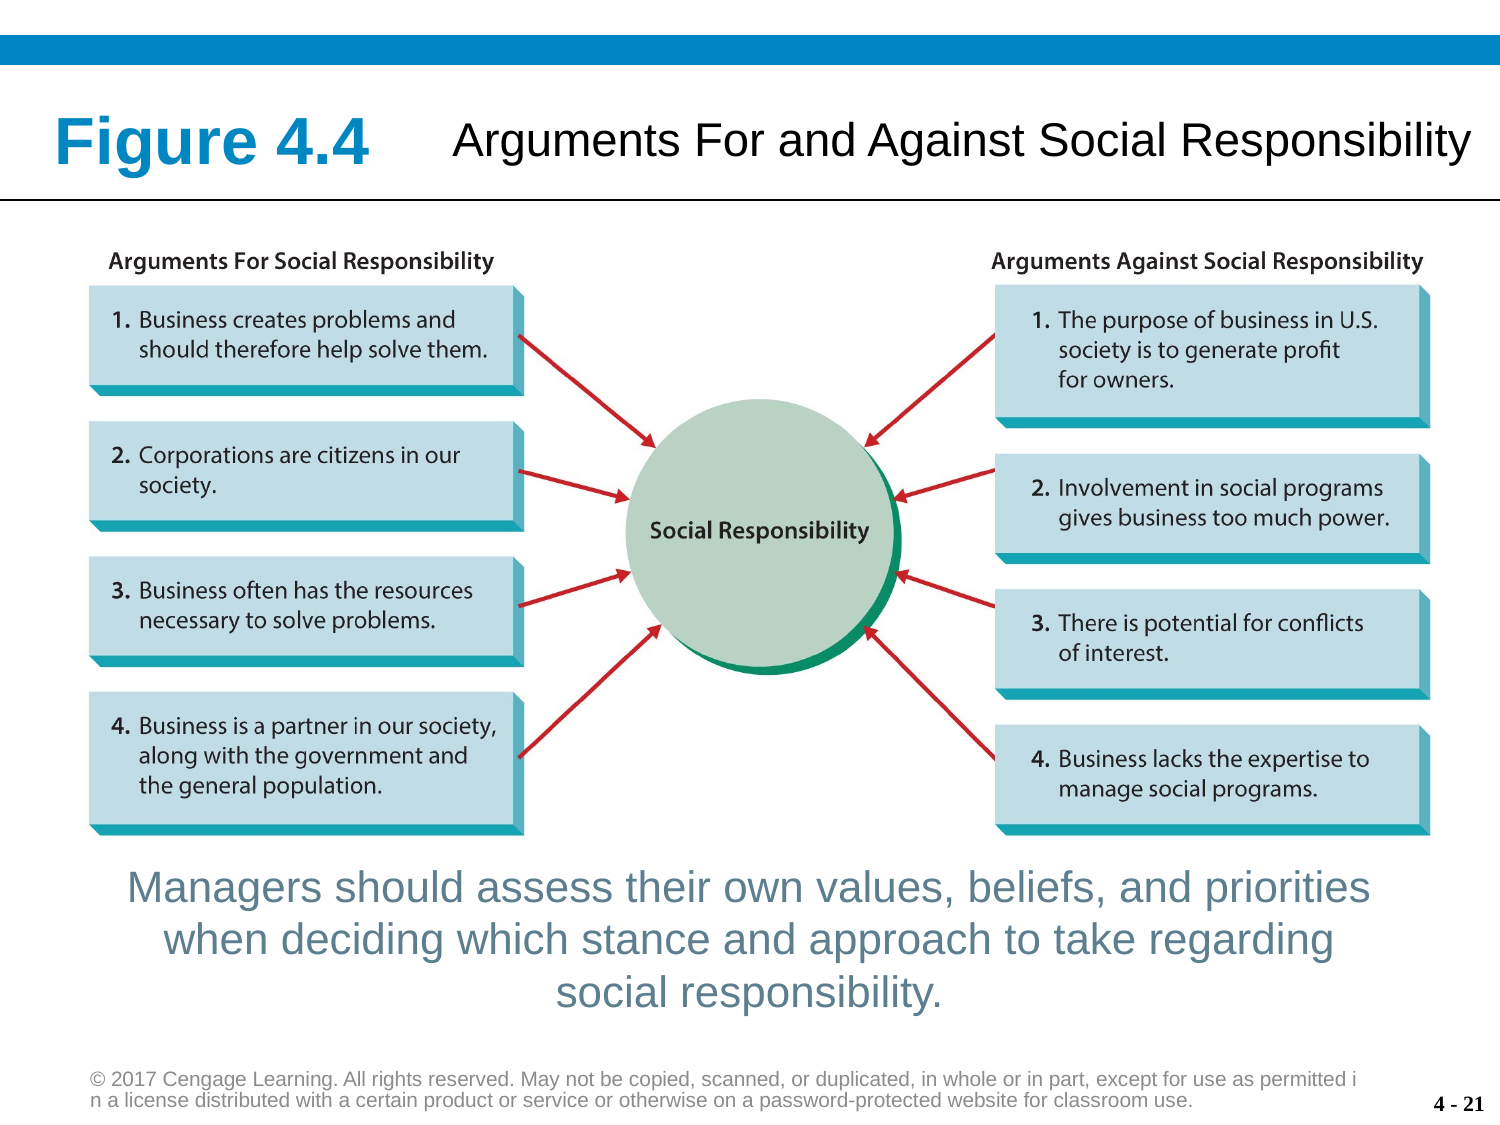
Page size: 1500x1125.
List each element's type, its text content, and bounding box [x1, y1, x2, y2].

list Figure 4.4 [0, 75, 425, 200]
footer © 2017 Cengage Learning. All rights reserved. May not be copied, scanned, or duplicated, in whole or in part, except for use as permitted in a license distributed with a certain product or service or otherwise on a password-protected website for classroom use. [75, 1037, 1375, 1120]
list Arguments For and Against Social Responsibility [425, 75, 1500, 200]
picture [59, 239, 1441, 841]
list Managers should assess their own values, beliefs, and priorities when deciding which stance and approach to take regarding social responsibility. [99, 849, 1400, 1025]
